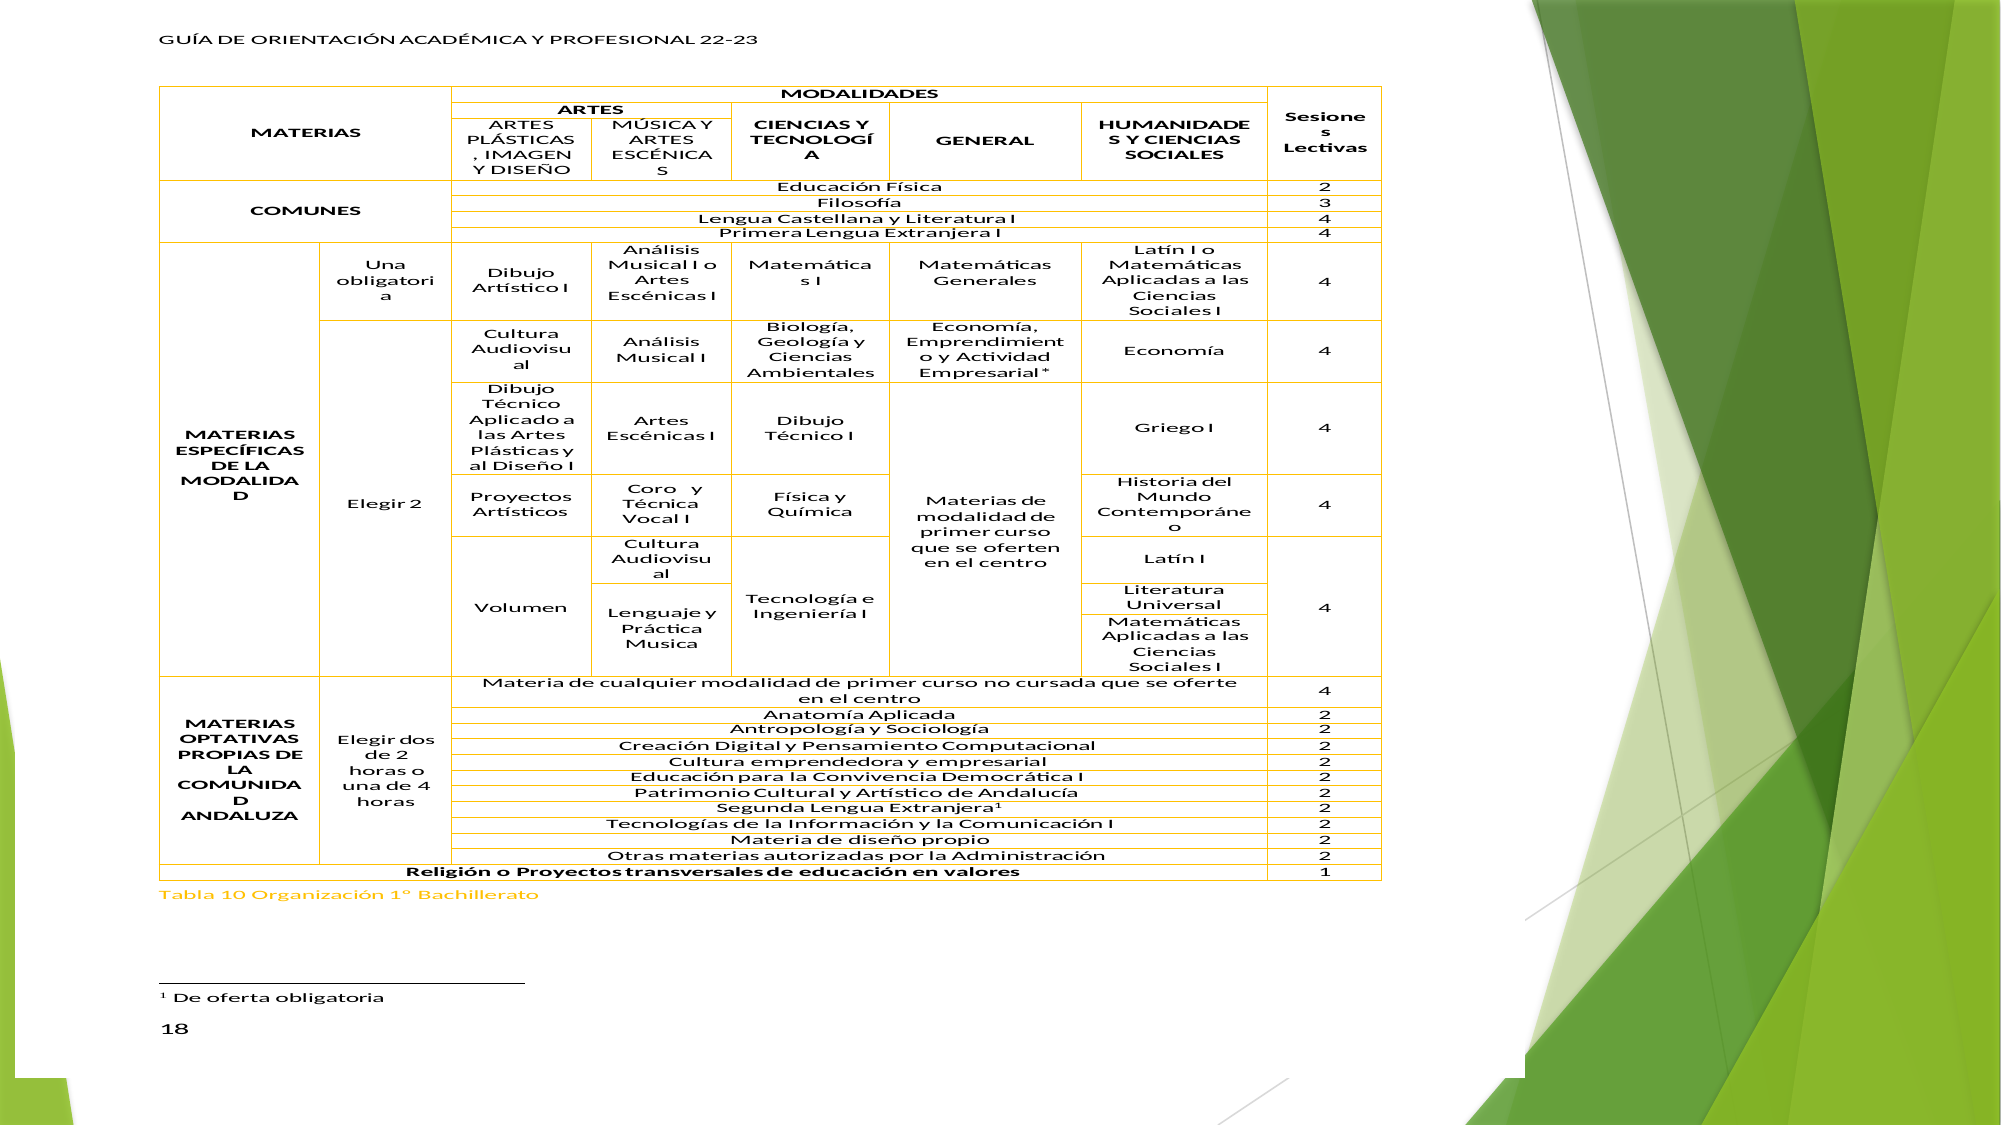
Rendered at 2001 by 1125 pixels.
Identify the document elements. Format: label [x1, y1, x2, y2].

text_box [14, 14, 1526, 1078]
